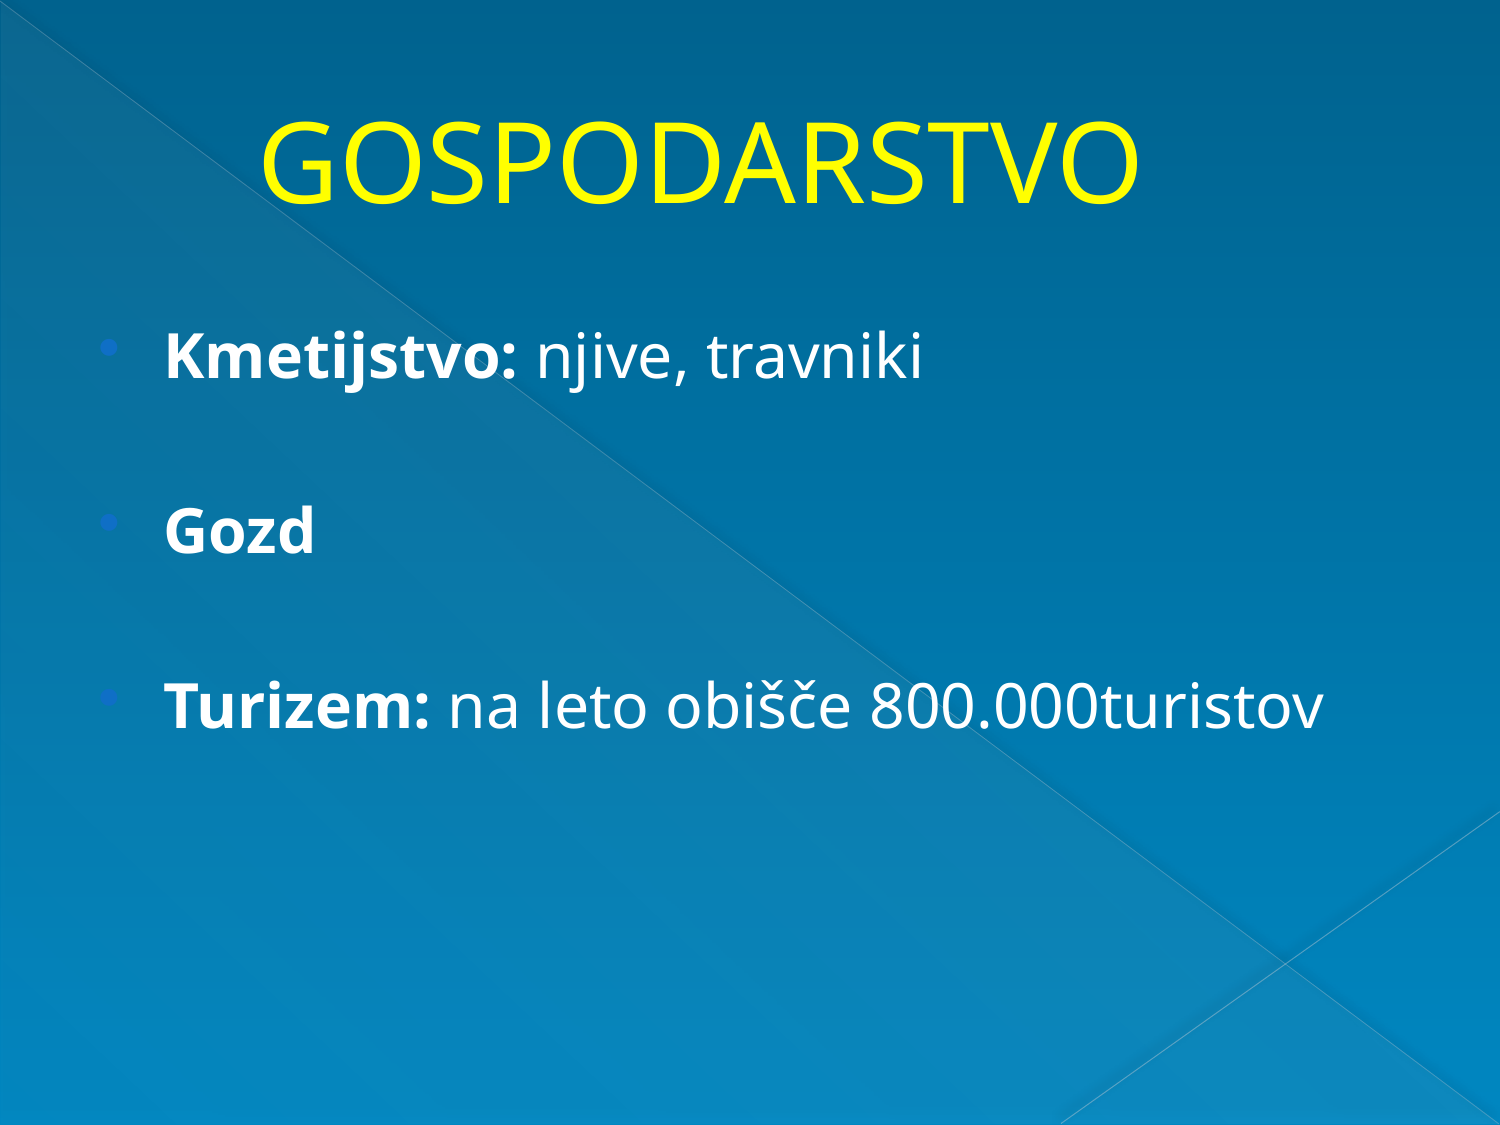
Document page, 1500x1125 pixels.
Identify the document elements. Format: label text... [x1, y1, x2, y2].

list Kmetijstvo: njive, travniki Gozd Turizem: na leto obišče 800.000turistov [75, 308, 1425, 1059]
title GOSPODARSTVO [75, 43, 1425, 274]
